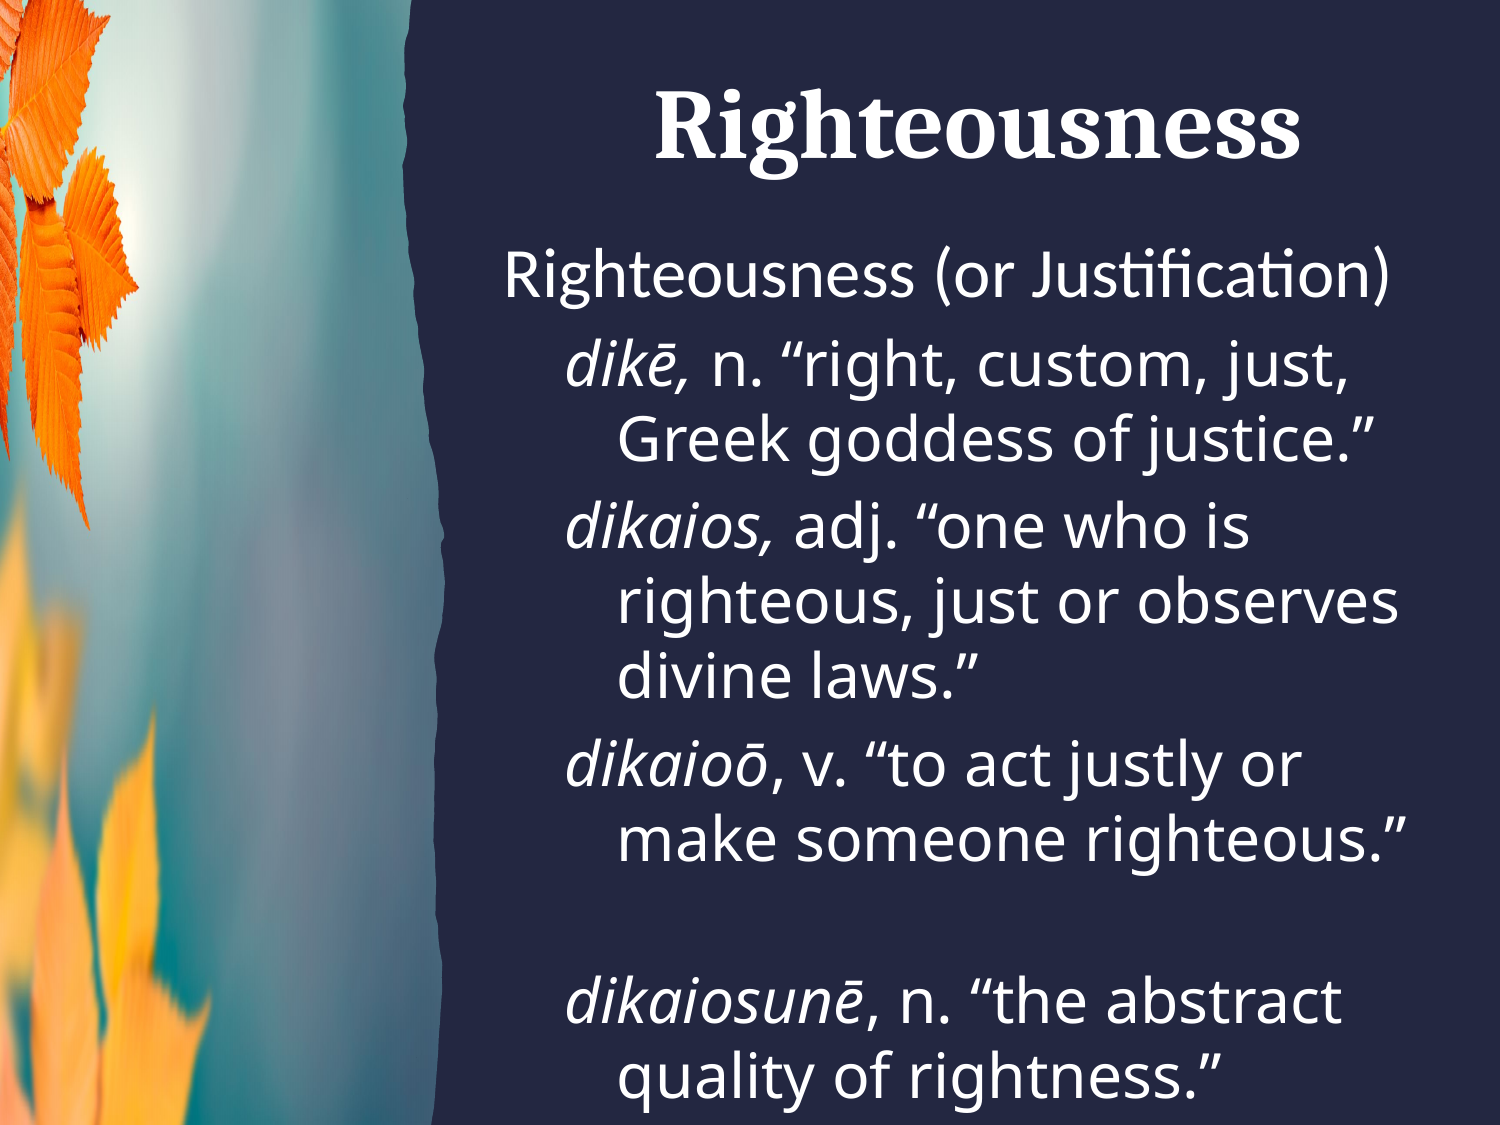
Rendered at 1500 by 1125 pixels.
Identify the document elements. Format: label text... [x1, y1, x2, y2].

text_box [445, 0, 1500, 1125]
picture [0, 0, 445, 1125]
text_box Righteousness [521, 50, 1437, 186]
text_box Righteousness (or Justification) dikē, n. “right, custom, just, Greek goddess of justice.” dikaios, adj. “one who is righteous, just or observes divine laws.” dikaioō, v. “to act justly or make someone righteous.” dikaiosunē, n. “the abstract quality of rightness.” [489, 219, 1434, 1119]
